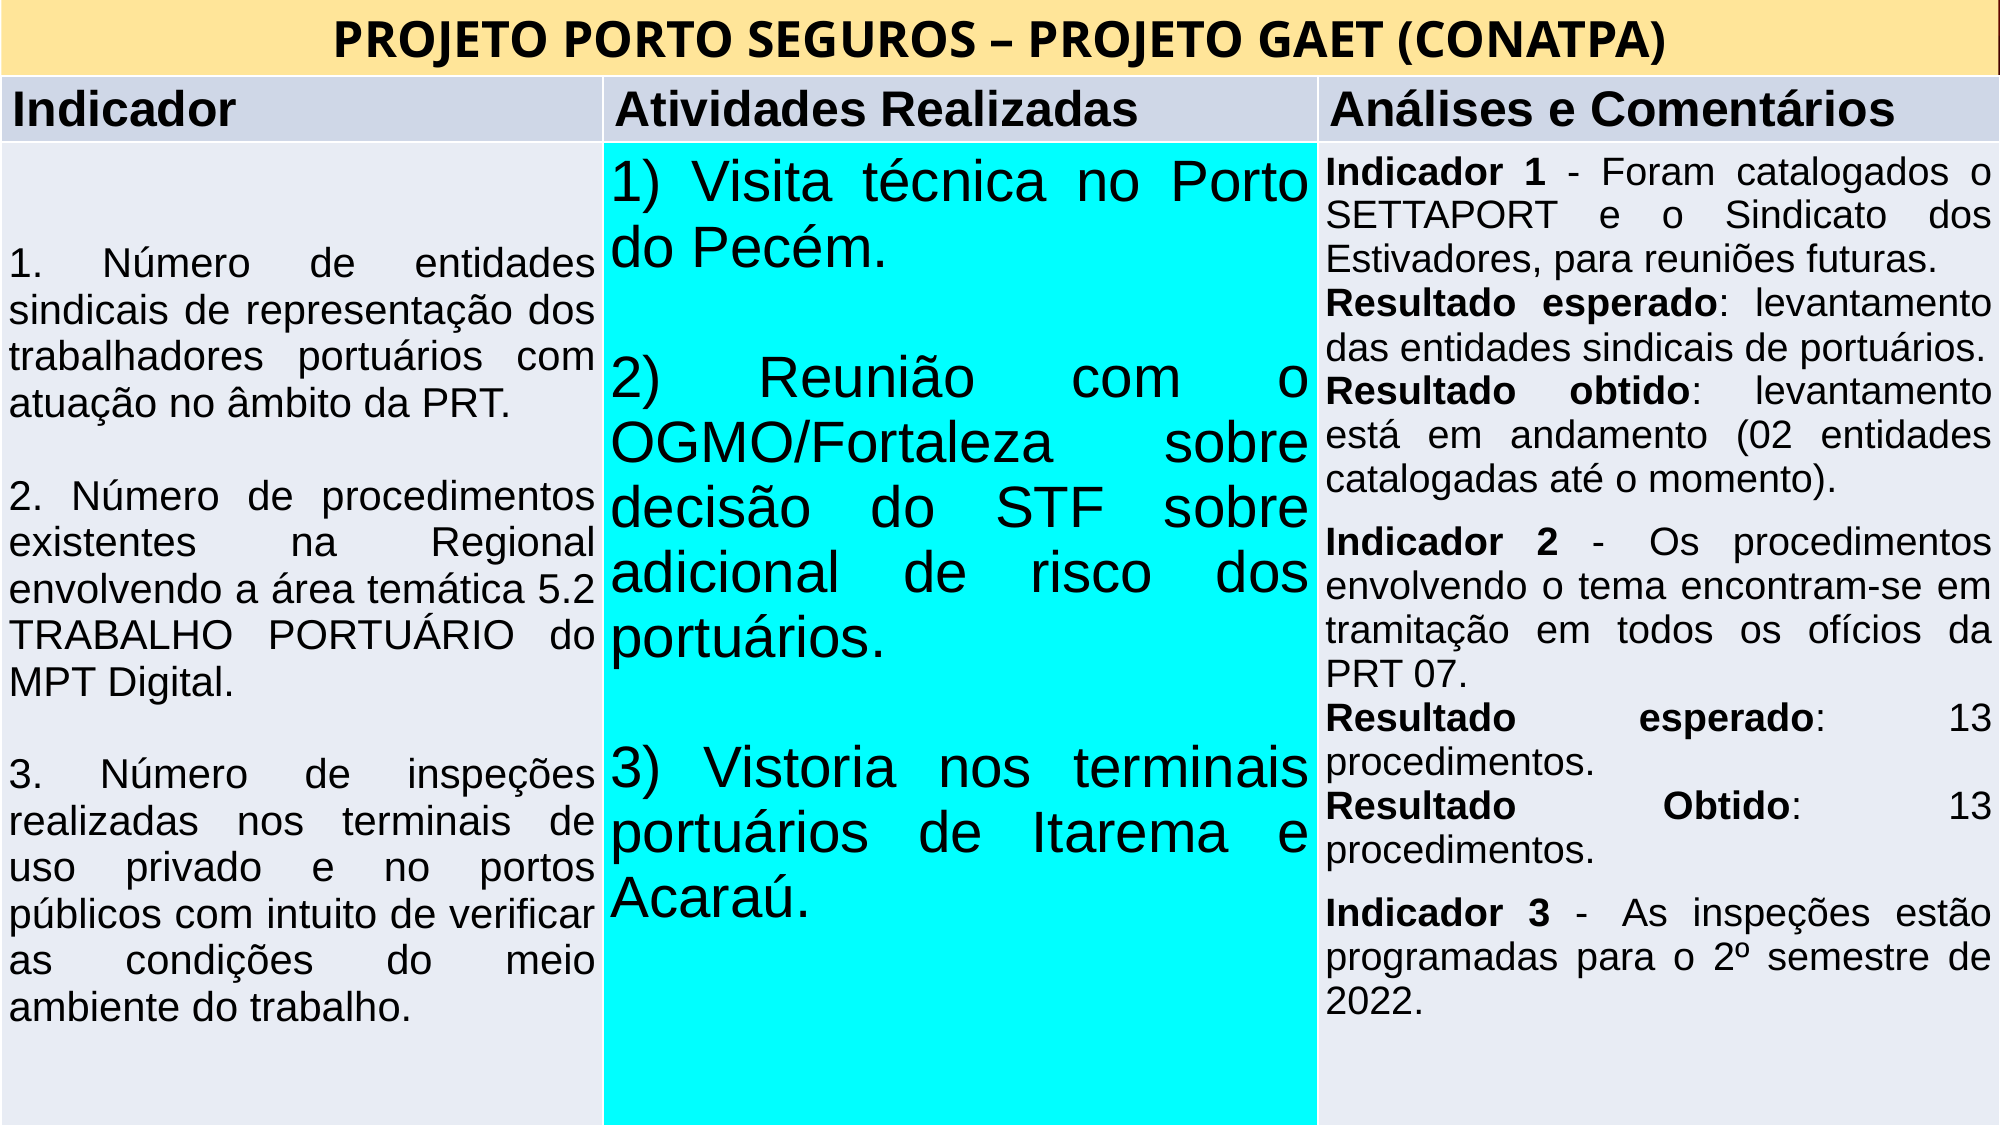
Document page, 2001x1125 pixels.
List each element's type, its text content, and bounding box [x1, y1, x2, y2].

table_header Indicador [2, 77, 602, 141]
table_header Análises e Comentários [1319, 77, 1999, 141]
table_cell Indicador 1 - Foram catalogados o SETTAPORT e o Sindicato dos Estivadores, para reuniões futuras. Resultado esperado: levantamento das entidades sindicais de portuários. Resultado obtido: levantamento está em andamento (02 entidades catalogadas até o momento). Indicador 2 - Os procedimentos envolvendo o tema encontram-se em tramitação em todos os ofícios da PRT 07. Resultado esperado: 13 procedimentos. Resultado Obtido: 13 procedimentos. Indicador 3 - As inspeções estão programadas para o 2º semestre de 2022. [1319, 143, 1999, 1125]
table_header Atividades Realizadas [604, 77, 1317, 141]
table_cell 1. Número de entidades sindicais de representação dos trabalhadores portuários com atuação no âmbito da PRT. 2. Número de procedimentos existentes na Regional envolvendo a área temática 5.2 TRABALHO PORTUÁRIO do MPT Digital. 3. Número de inspeções realizadas nos terminais de uso privado e no portos públicos com intuito de verificar as condições do meio ambiente do trabalho. [2, 143, 602, 1125]
table_cell 1) Visita técnica no Porto do Pecém. 2) Reunião com o OGMO/Fortaleza sobre decisão do STF sobre adicional de risco dos portuários. 3) Vistoria nos terminais portuários de Itarema e Acaraú. [604, 143, 1317, 1125]
text_box PROJETO PORTO SEGUROS – PROJETO GAET (CONATPA) [1, 0, 1999, 75]
